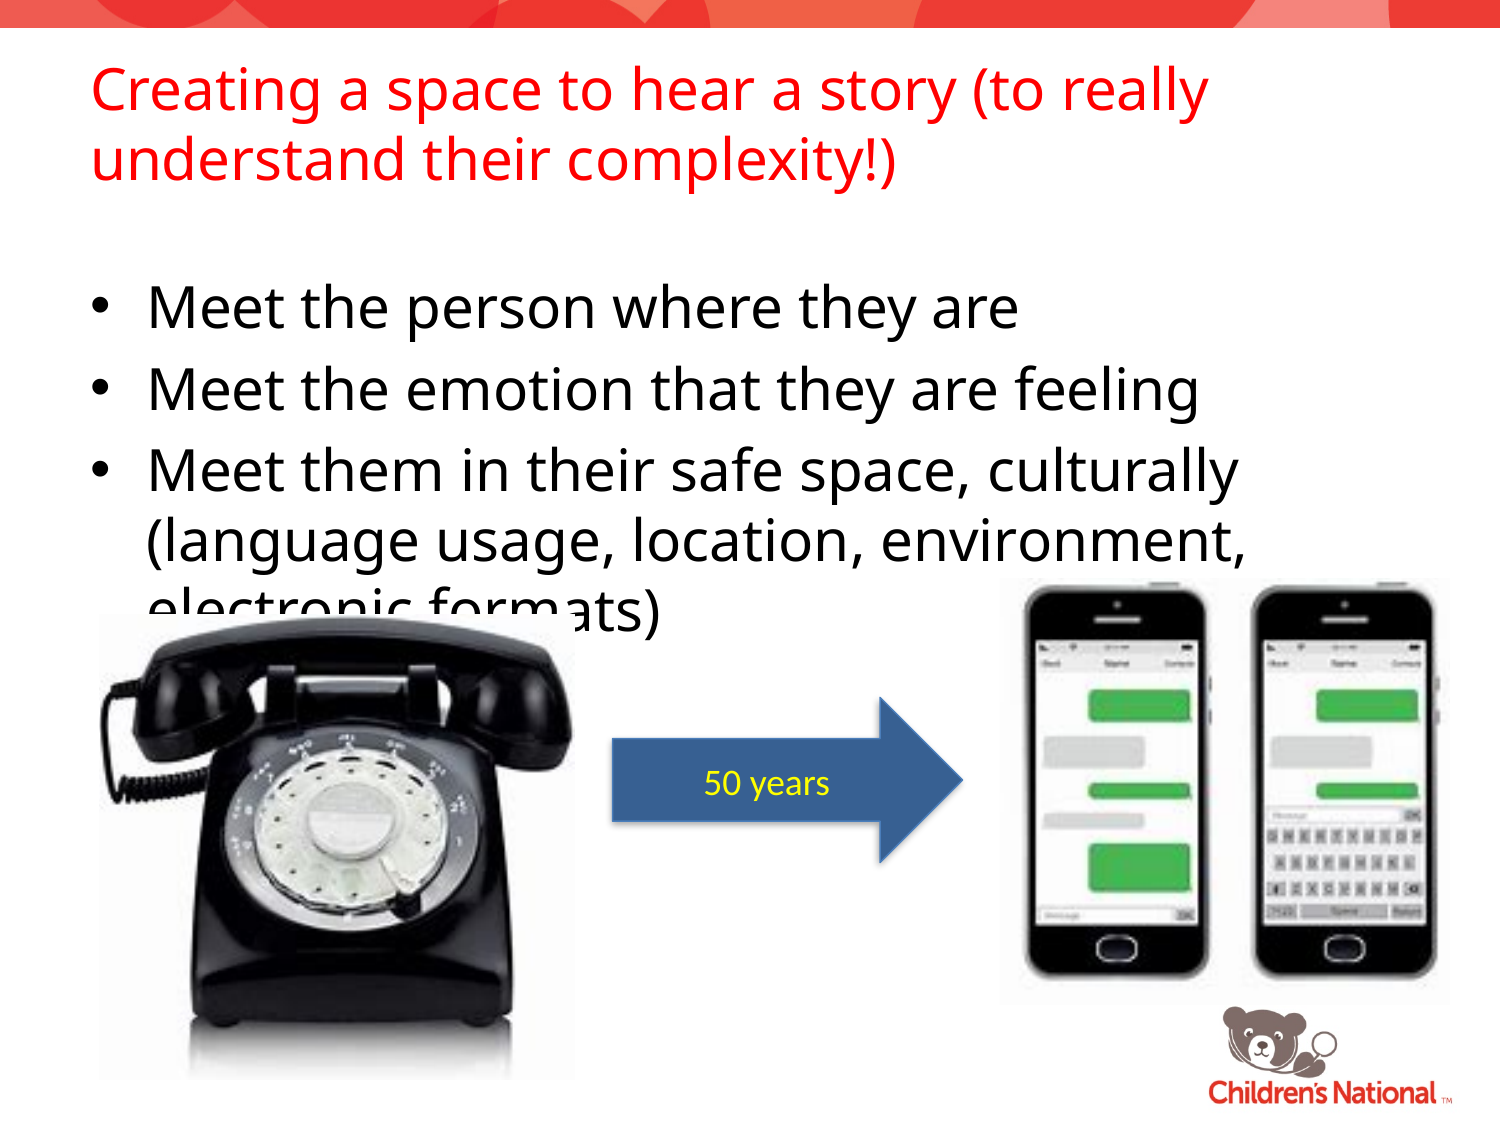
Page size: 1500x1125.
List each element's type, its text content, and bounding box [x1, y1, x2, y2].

title Creating a space to hear a story (to really understand their complexity!) [75, 45, 1425, 233]
picture [999, 577, 1500, 1125]
picture [0, 0, 1500, 28]
list Meet the person where they are Meet the emotion that they are feeling Meet them in their safe space, culturally (language usage, location, environment, electronic formats) [75, 262, 1425, 1005]
picture [99, 614, 576, 1081]
text_box 50 years [611, 696, 964, 864]
